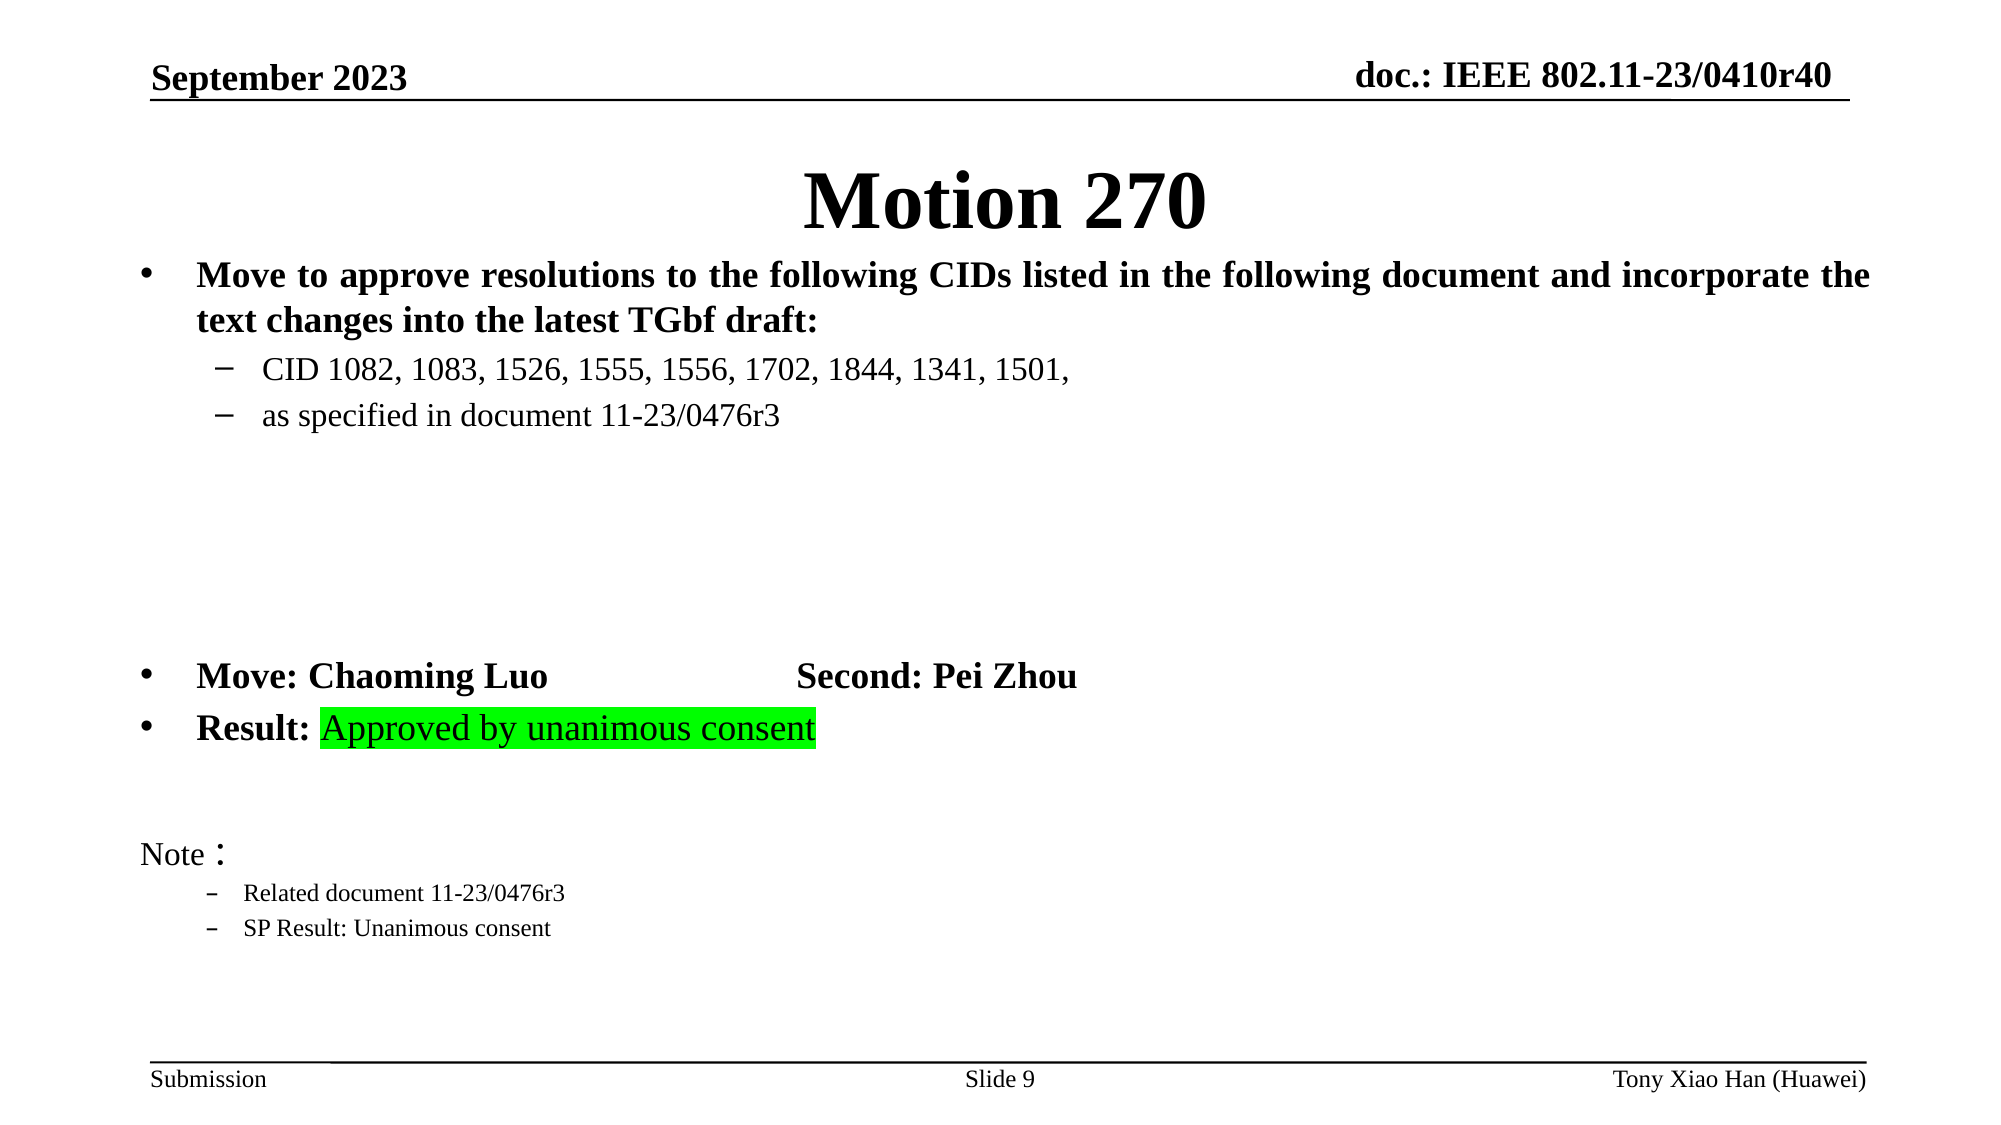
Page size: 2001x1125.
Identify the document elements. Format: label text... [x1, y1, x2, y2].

text_box Motion 270 [368, 137, 1644, 212]
text_box Move to approve resolutions to the following CIDs listed in the following document and incorporate the text changes into the latest TGbf draft: CID 1082, 1083, 1526, 1555, 1556, 1702, 1844, 1341, 1501, as specified in document 11-23/0476r3 Move: Chaoming Luo Second: Pei Zhou Result: Approved by unanimous consent Note： Related document 11-23/0476r3 SP Result: Unanimous consent [125, 212, 1888, 900]
